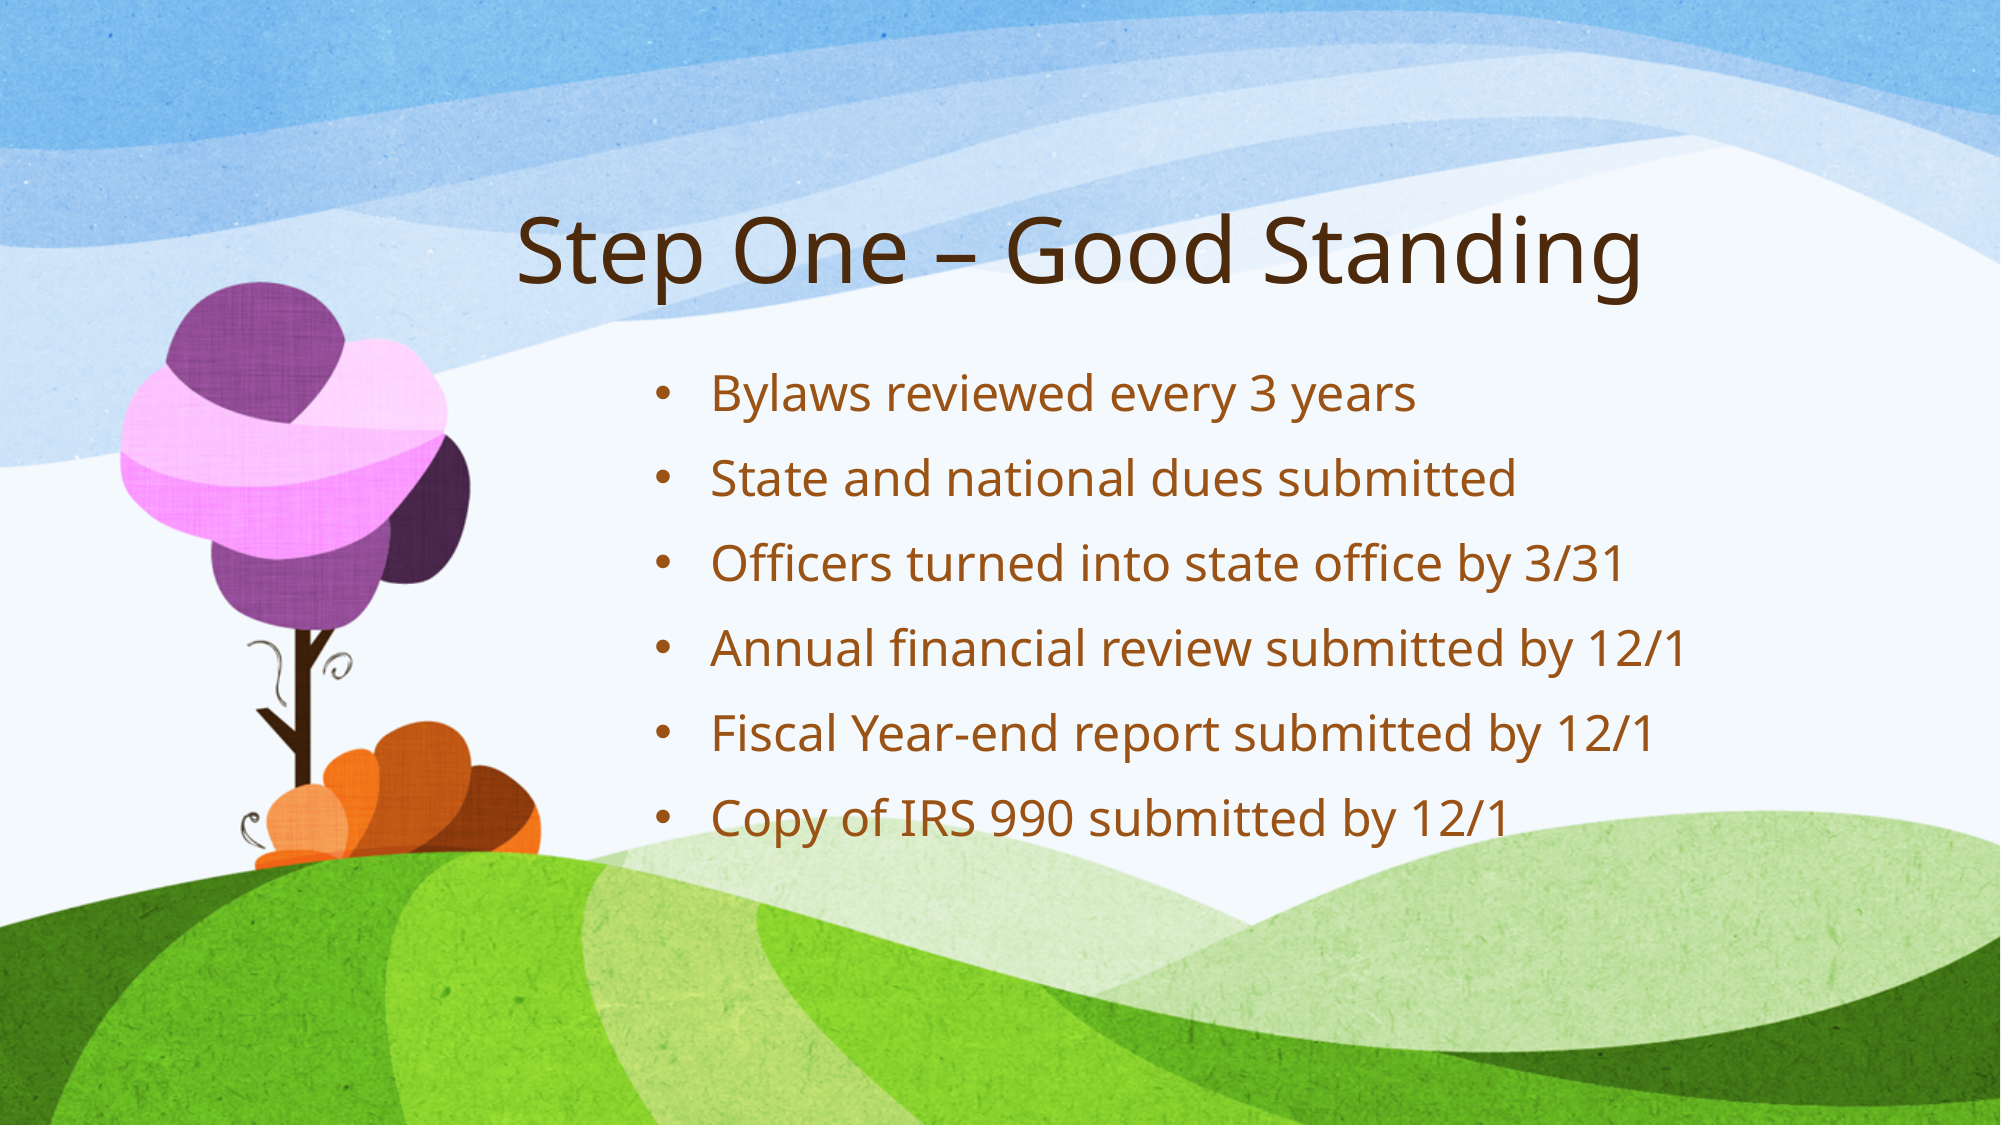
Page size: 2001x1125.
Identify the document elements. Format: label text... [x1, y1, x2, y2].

title Step One – Good Standing [500, 10, 1870, 311]
picture [0, 0, 2001, 1125]
list Bylaws reviewed every 3 years State and national dues submitted Officers turned into state office by 3/31 Annual financial review submitted by 12/1 Fiscal Year-end report submitted by 12/1 Copy of IRS 990 submitted by 12/1 [639, 354, 2000, 1075]
